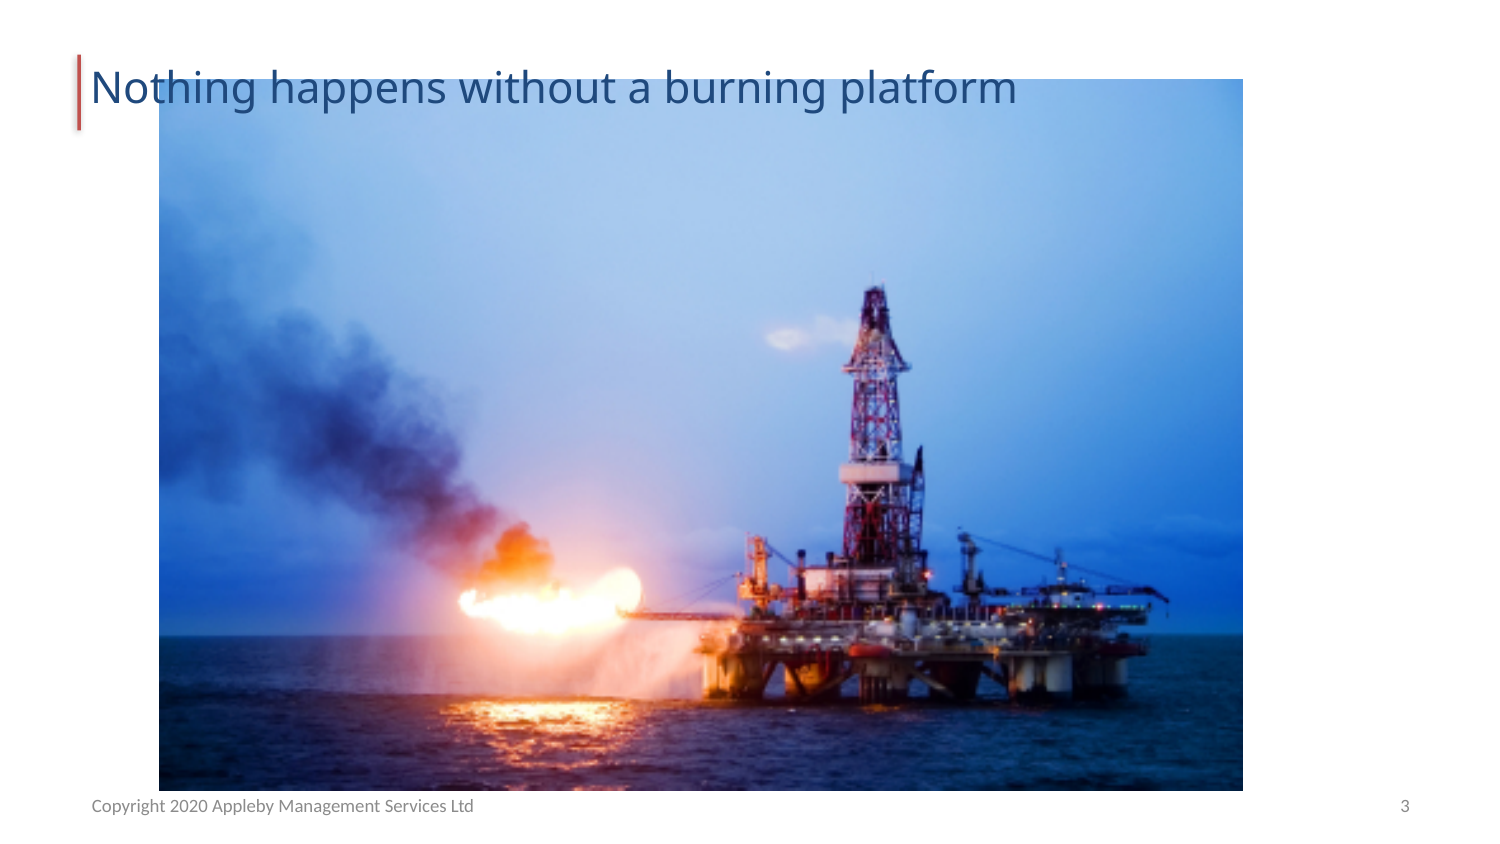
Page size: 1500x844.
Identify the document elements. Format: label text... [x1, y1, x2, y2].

slide_number 3 [1074, 782, 1425, 827]
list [159, 79, 1243, 791]
title Nothing happens without a burning platform [75, 52, 1379, 155]
footer Copyright 2020 Appleby Management Services Ltd [76, 782, 552, 827]
